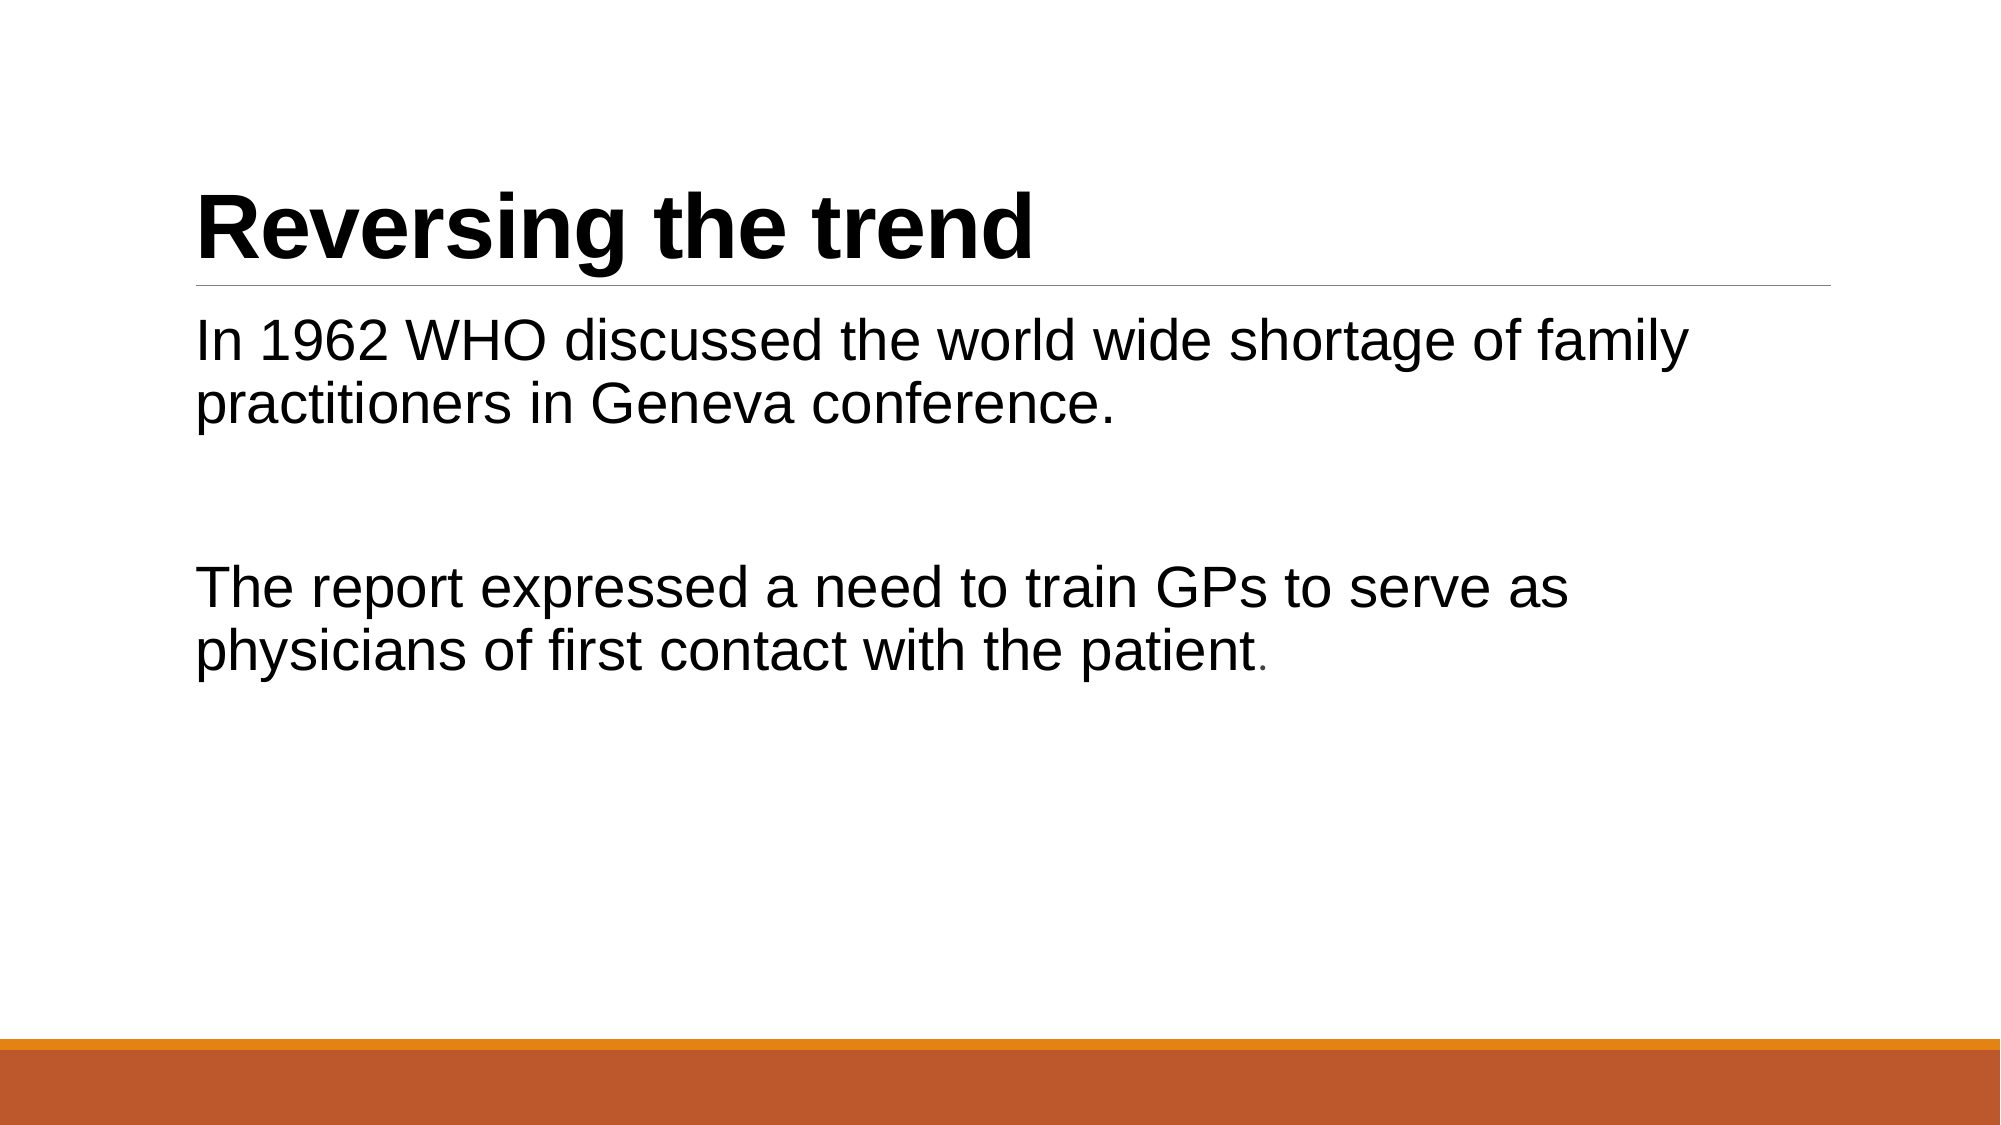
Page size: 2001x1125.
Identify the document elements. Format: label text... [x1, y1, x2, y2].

title Reversing the trend [180, 47, 1830, 285]
list In 1962 WHO discussed the world wide shortage of family practitioners in Geneva conference. The report expressed a need to train GPs to serve as physicians of first contact with the patient. [180, 302, 1830, 963]
